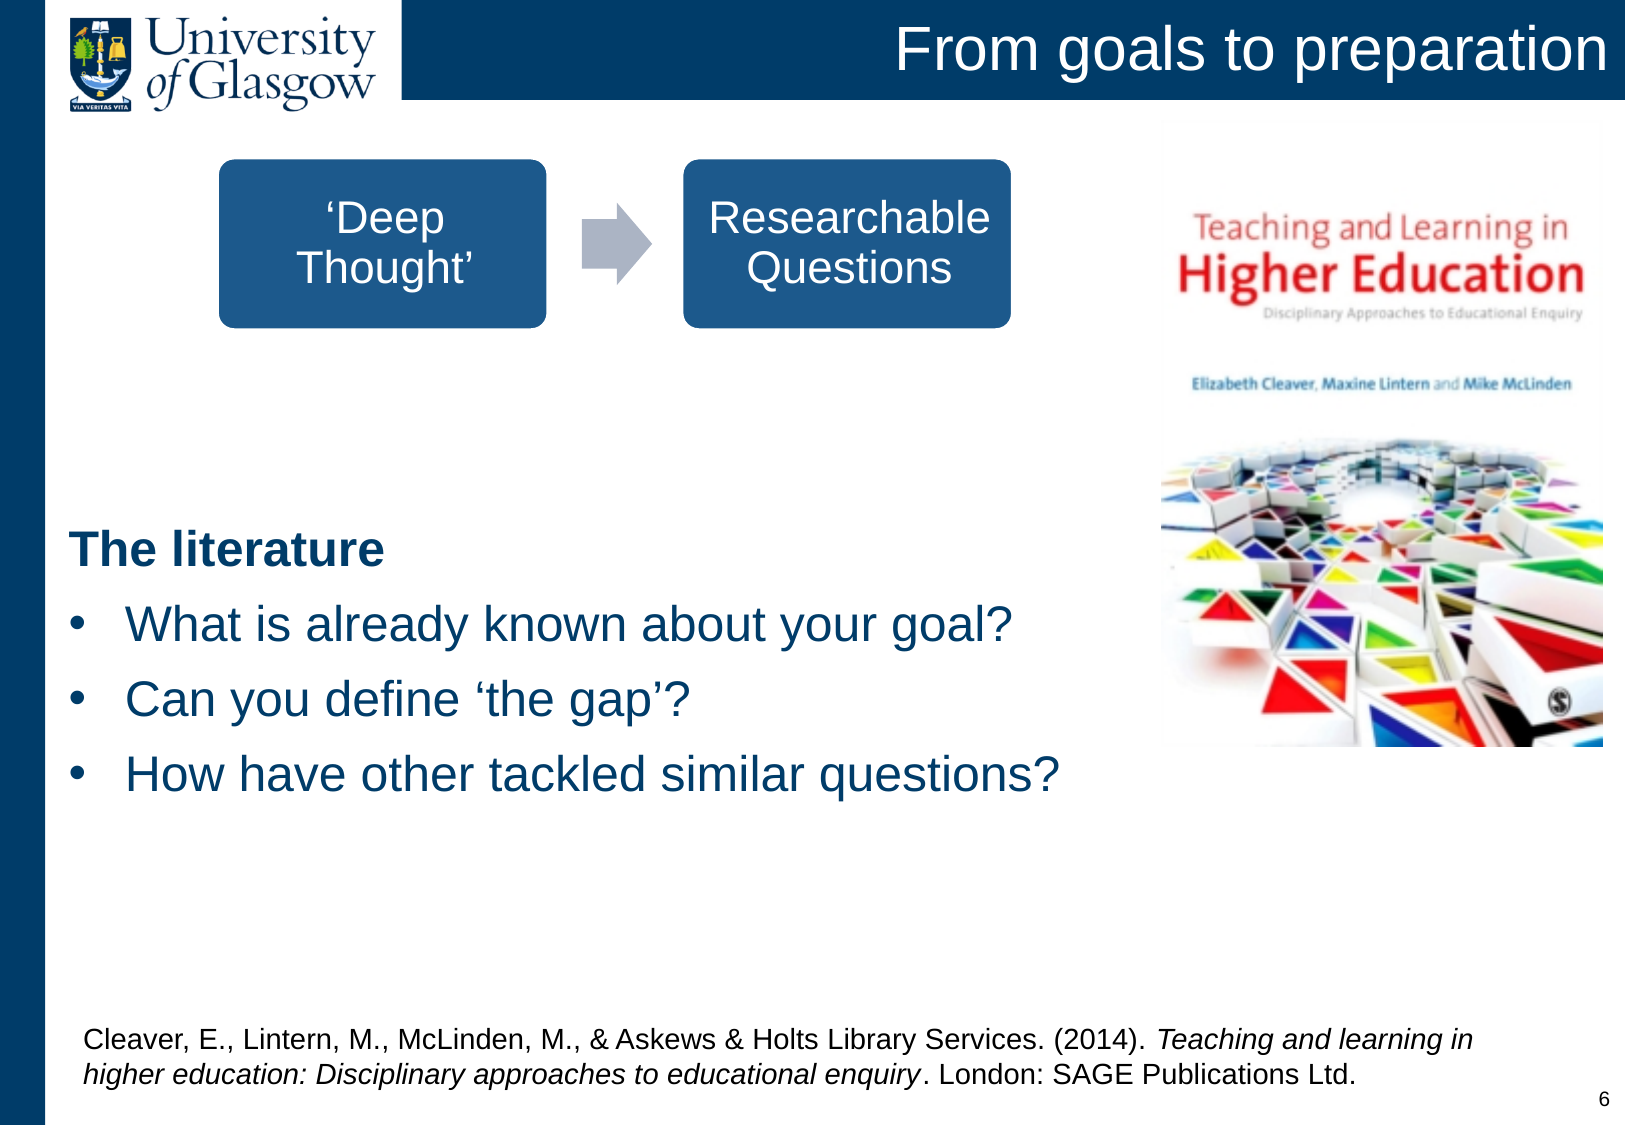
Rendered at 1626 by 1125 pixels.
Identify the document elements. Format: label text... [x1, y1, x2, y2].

title From goals to preparation [401, 0, 1625, 101]
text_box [216, 157, 1014, 331]
picture [68, 16, 377, 112]
slide_number 5 [1494, 1077, 1625, 1125]
text_box Cleaver, E., Lintern, M., McLinden, M., & Askews & Holts Library Services. (2014). Teaching and learning in higher education: Disciplinary approaches to educational enquiry. London: SAGE Publications Ltd. [68, 1012, 1578, 1098]
list The literature What is already known about your goal? Can you define ‘the gap’? How have other tackled similar questions? [68, 366, 1163, 1012]
picture [1161, 120, 1603, 748]
